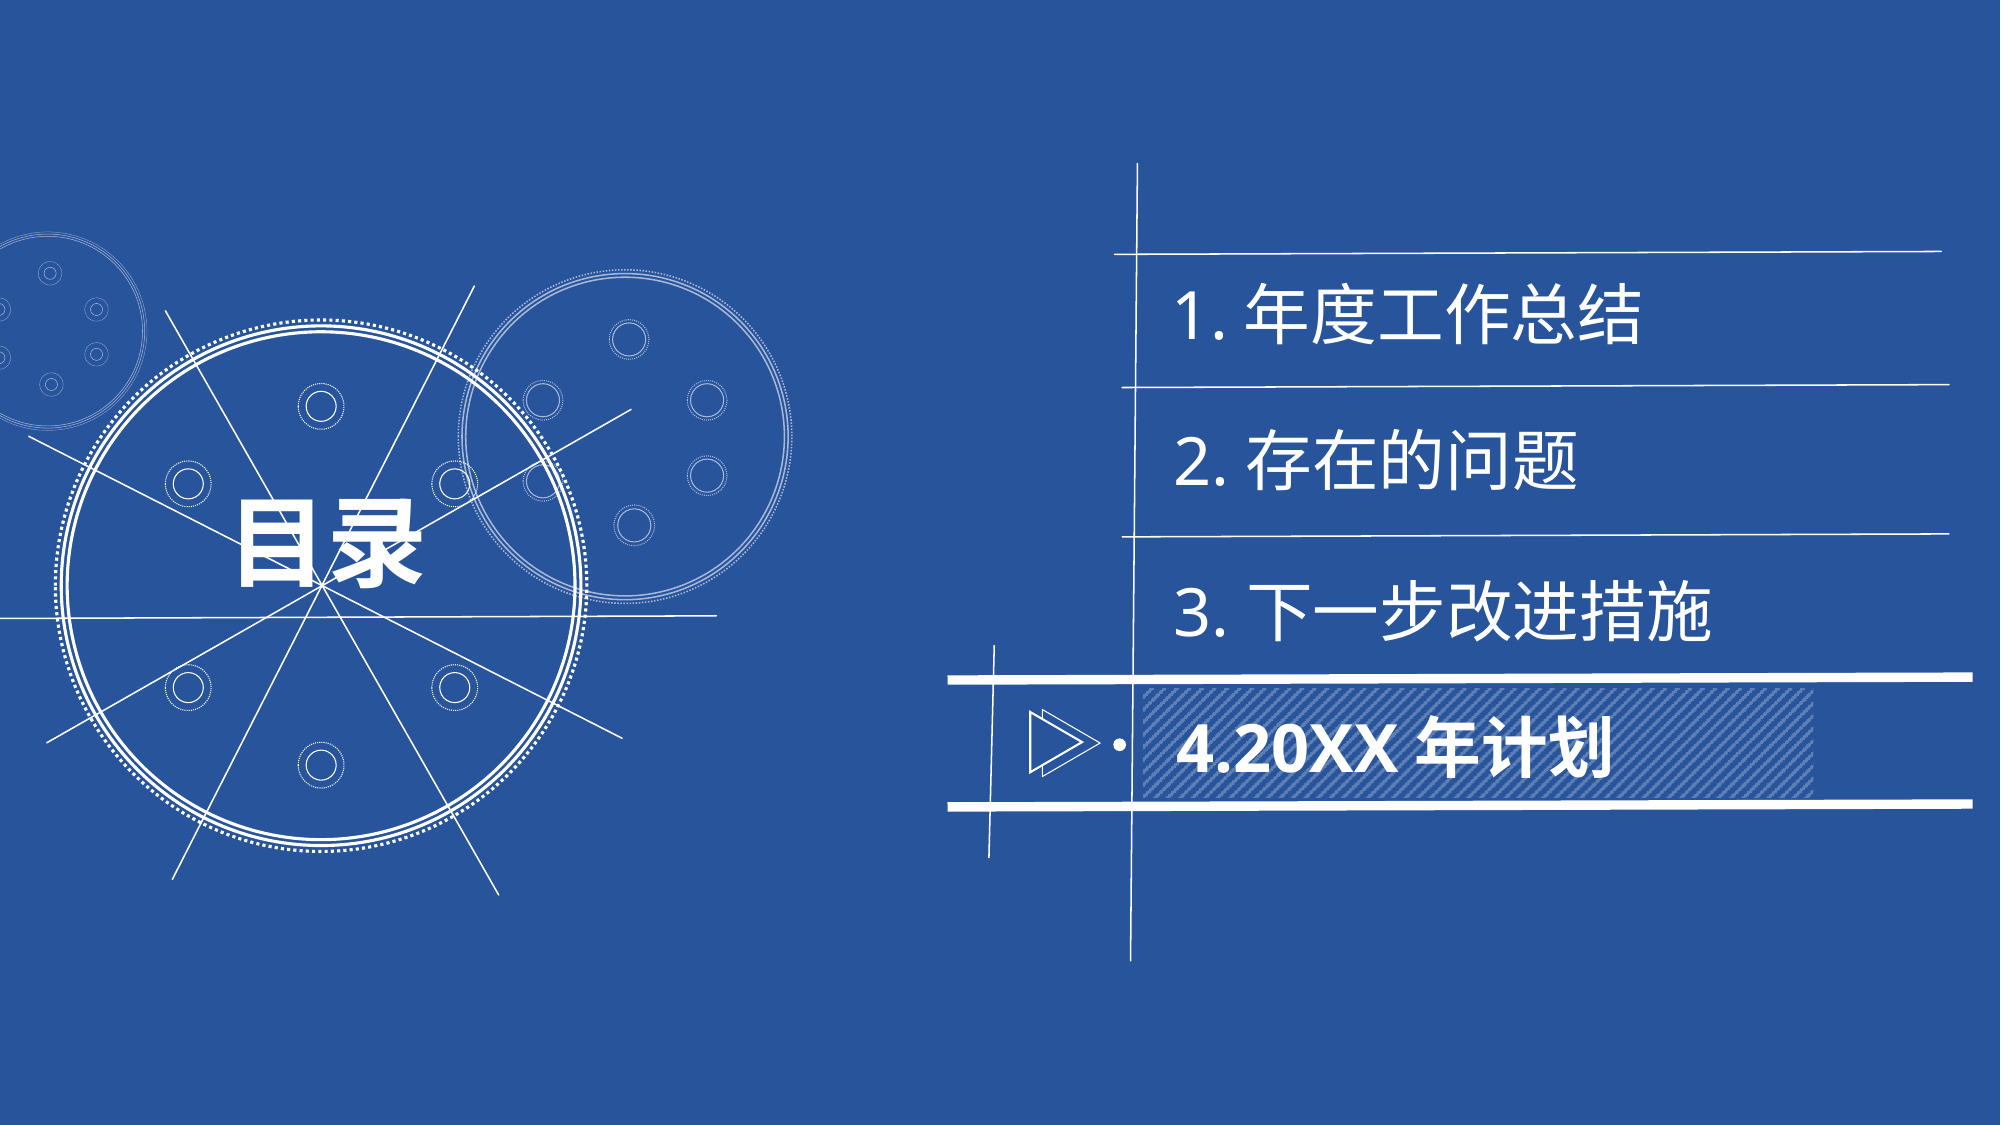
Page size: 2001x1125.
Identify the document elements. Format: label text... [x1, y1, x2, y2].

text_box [1130, 163, 1138, 961]
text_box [1114, 251, 1130, 255]
text_box 3.下一步改进措施 [1158, 562, 1728, 645]
text_box 1.年度工作总结 [1157, 265, 1660, 361]
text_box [1138, 384, 1949, 388]
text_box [952, 645, 1130, 858]
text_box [0, 231, 792, 896]
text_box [1138, 645, 1968, 858]
text_box 2.存在的问题 [1158, 410, 1594, 506]
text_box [1138, 533, 1949, 537]
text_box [1138, 251, 1942, 255]
